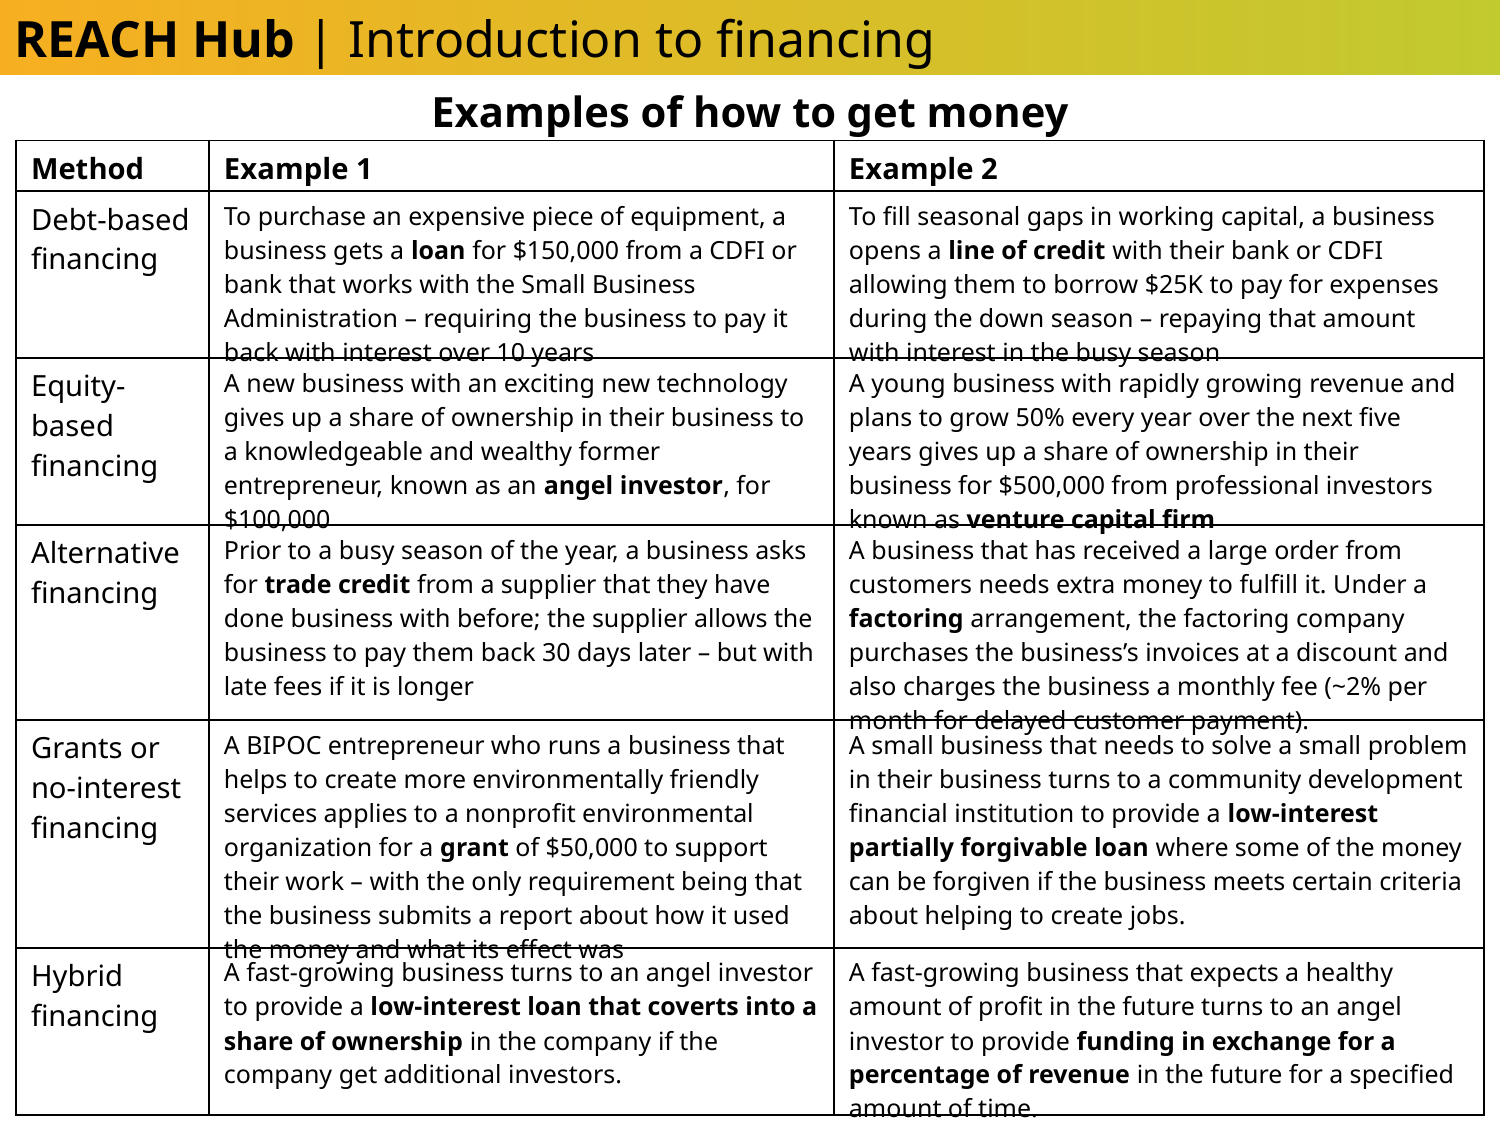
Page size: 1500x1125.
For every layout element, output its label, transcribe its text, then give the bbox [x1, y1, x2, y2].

table_cell A young business with rapidly growing revenue and plans to grow 50% every year over the next five years gives up a share of ownership in their business for $500,000 from professional investors known as venture capital firm [835, 359, 1483, 524]
table_cell To purchase an expensive piece of equipment, a business gets a loan for $150,000 from a CDFI or bank that works with the Small Business Administration – requiring the business to pay it back with interest over 10 years [210, 192, 833, 357]
table_cell A small business that needs to solve a small problem in their business turns to a community development financial institution to provide a low-interest partially forgivable loan where some of the money can be forgiven if the business meets certain criteria about helping to create jobs. [835, 721, 1483, 947]
table_cell A fast-growing business that expects a healthy amount of profit in the future turns to an angel investor to provide funding in exchange for a percentage of revenue in the future for a specified amount of time. [835, 949, 1483, 1114]
table_cell Debt-based financing [17, 192, 208, 357]
table_cell Hybrid financing [17, 949, 208, 1114]
text_box REACH Hub | Introduction to financing [0, 0, 1500, 75]
table_cell Prior to a busy season of the year, a business asks for trade credit from a supplier that they have done business with before; the supplier allows the business to pay them back 30 days later – but with late fees if it is longer [210, 526, 833, 719]
table_cell A BIPOC entrepreneur who runs a business that helps to create more environmentally friendly services applies to a nonprofit environmental organization for a grant of $50,000 to support their work – with the only requirement being that the business submits a report about how it used the money and what its effect was [210, 721, 833, 947]
table_cell A new business with an exciting new technology gives up a share of ownership in their business to a knowledgeable and wealthy former entrepreneur, known as an angel investor, for $100,000 [210, 359, 833, 524]
table_cell Grants or no-interest financing [17, 721, 208, 947]
text_box Examples of how to get money [30, 78, 1470, 140]
table_header Example 2 [835, 141, 1483, 190]
table_header Example 1 [210, 141, 833, 190]
table_cell A fast-growing business turns to an angel investor to provide a low-interest loan that coverts into a share of ownership in the company if the company get additional investors. [210, 949, 833, 1114]
table_cell To fill seasonal gaps in working capital, a business opens a line of credit with their bank or CDFI allowing them to borrow $25K to pay for expenses during the down season – repaying that amount with interest in the busy season [835, 192, 1483, 357]
table_header Method [17, 141, 208, 190]
table_cell Alternative financing [17, 526, 208, 719]
table_cell A business that has received a large order from customers needs extra money to fulfill it. Under a factoring arrangement, the factoring company purchases the business’s invoices at a discount and also charges the business a monthly fee (~2% per month for delayed customer payment). [835, 526, 1483, 719]
table_cell Equity-based financing [17, 359, 208, 524]
